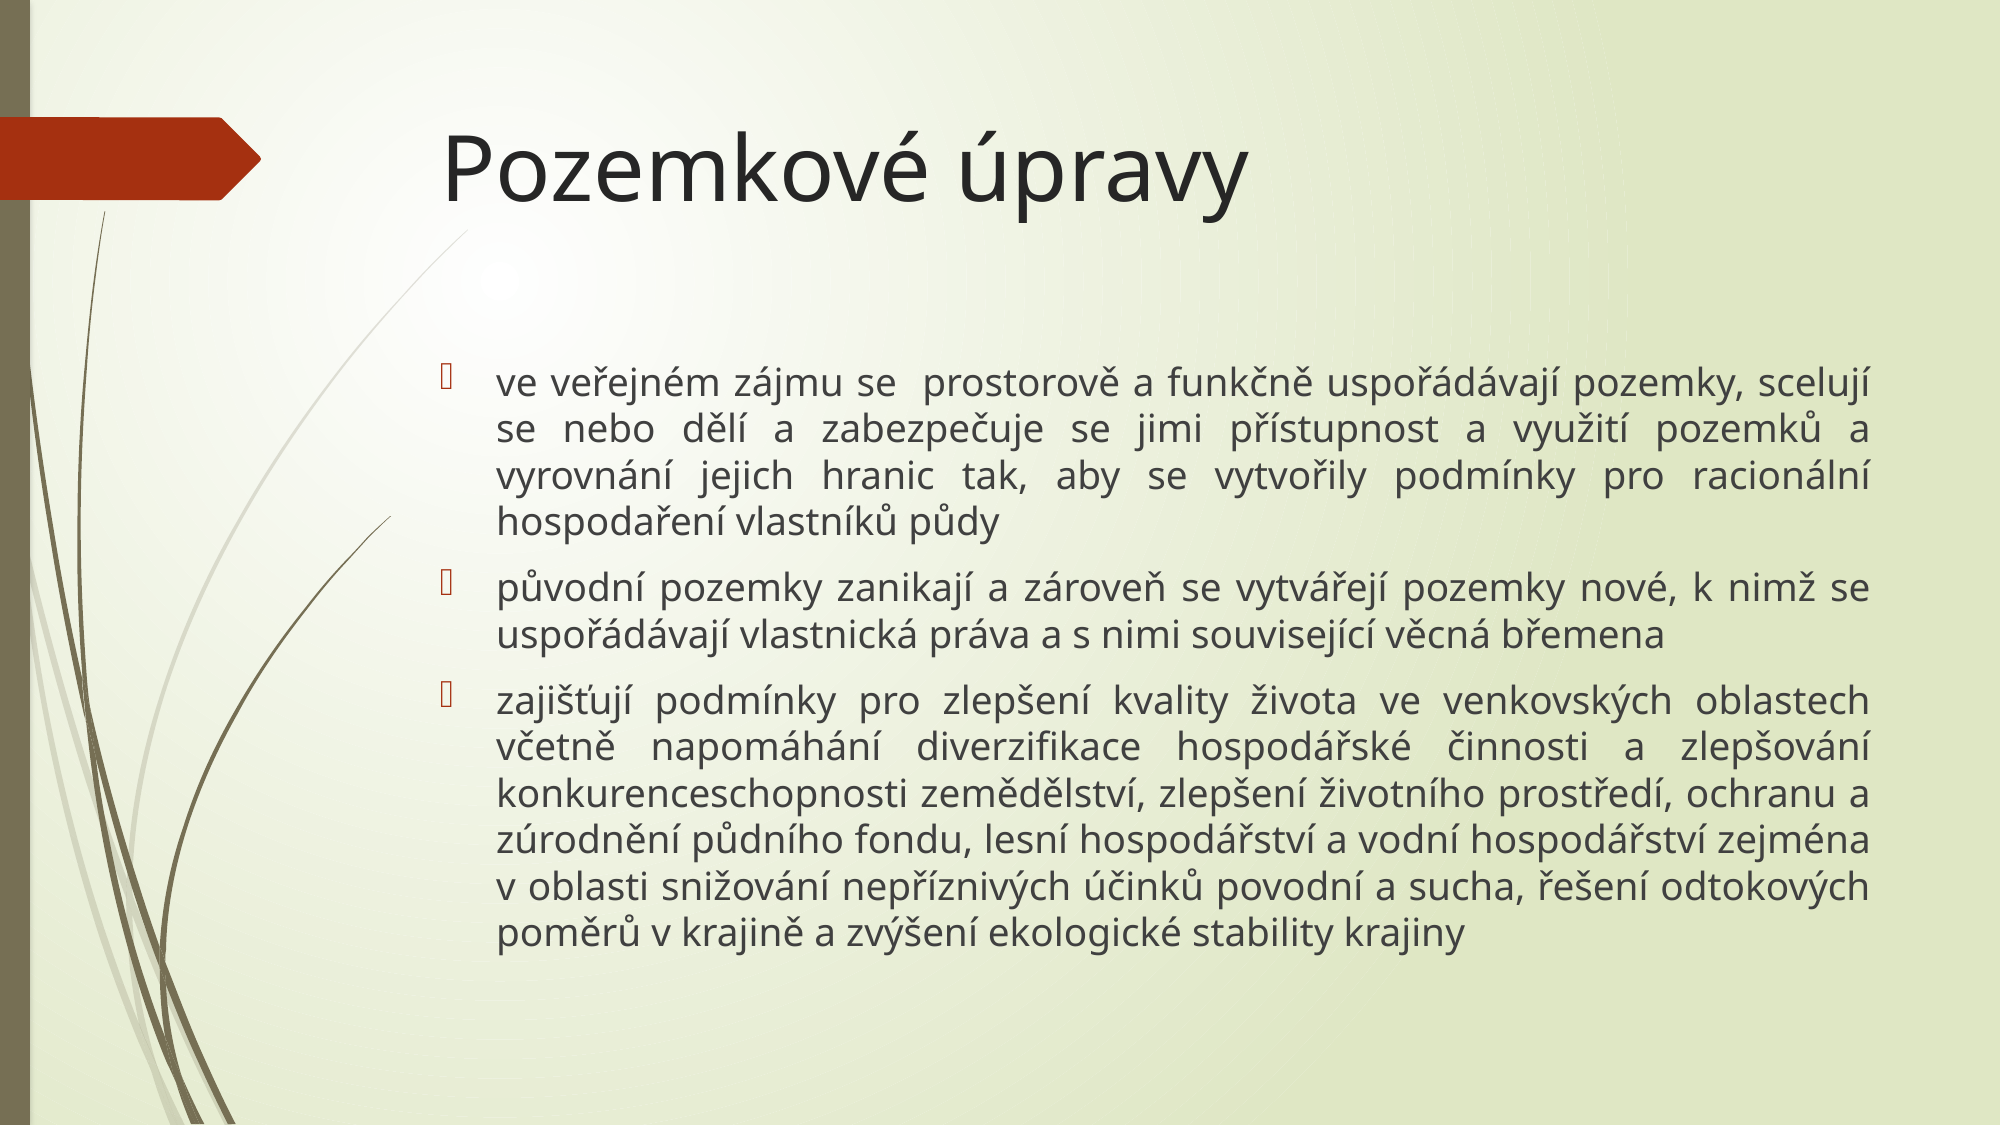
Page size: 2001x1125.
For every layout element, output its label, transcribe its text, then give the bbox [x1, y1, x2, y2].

list ve veřejném zájmu se prostorově a funkčně uspořádávají pozemky, scelují se nebo dělí a zabezpečuje se jimi přístupnost a využití pozemků a vyrovnání jejich hranic tak, aby se vytvořily podmínky pro racionální hospodaření vlastníků půdy původní pozemky zanikají a zároveň se vytvářejí pozemky nové, k nimž se uspořádávají vlastnická práva a s nimi související věcná břemena zajišťují podmínky pro zlepšení kvality života ve venkovských oblastech včetně napomáhání diverzifikace hospodářské činnosti a zlepšování konkurenceschopnosti zemědělství, zlepšení životního prostředí, ochranu a zúrodnění půdního fondu, lesní hospodářství a vodní hospodářství zejména v oblasti snižování nepříznivých účinků povodní a sucha, řešení odtokových poměrů v krajině a zvýšení ekologické stability krajiny [424, 350, 1888, 970]
title Pozemkové úpravy [425, 102, 1888, 313]
